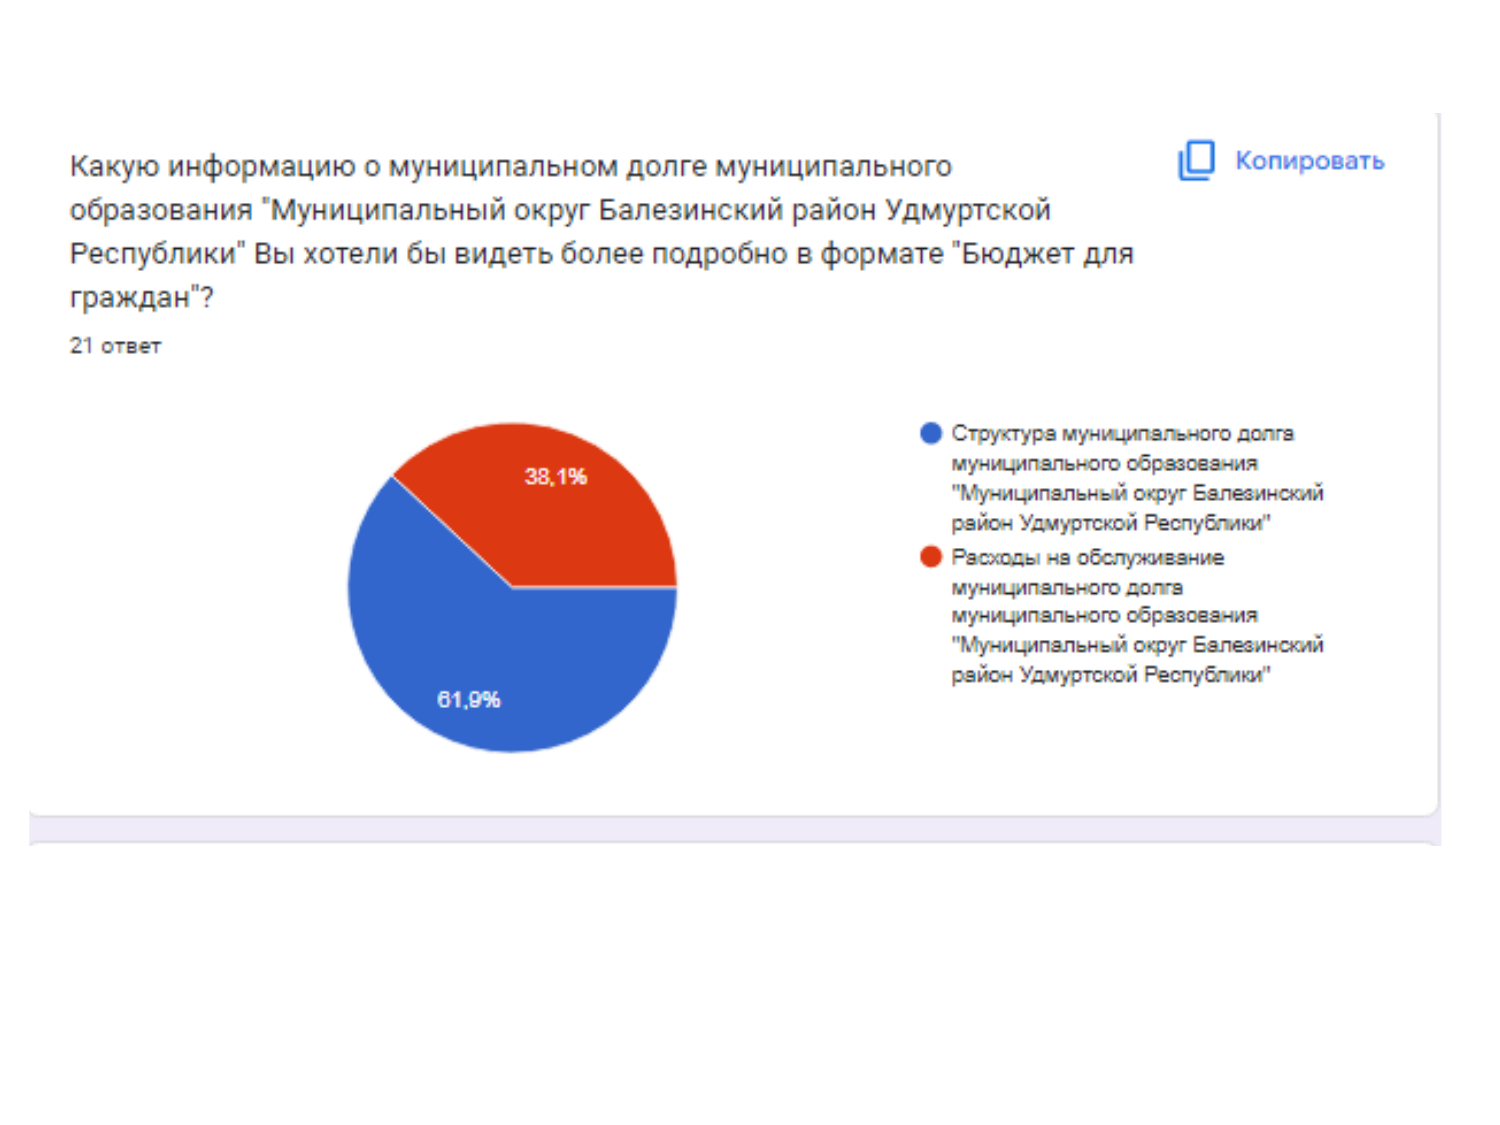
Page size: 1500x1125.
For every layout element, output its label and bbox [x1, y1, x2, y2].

picture [29, 113, 1442, 847]
